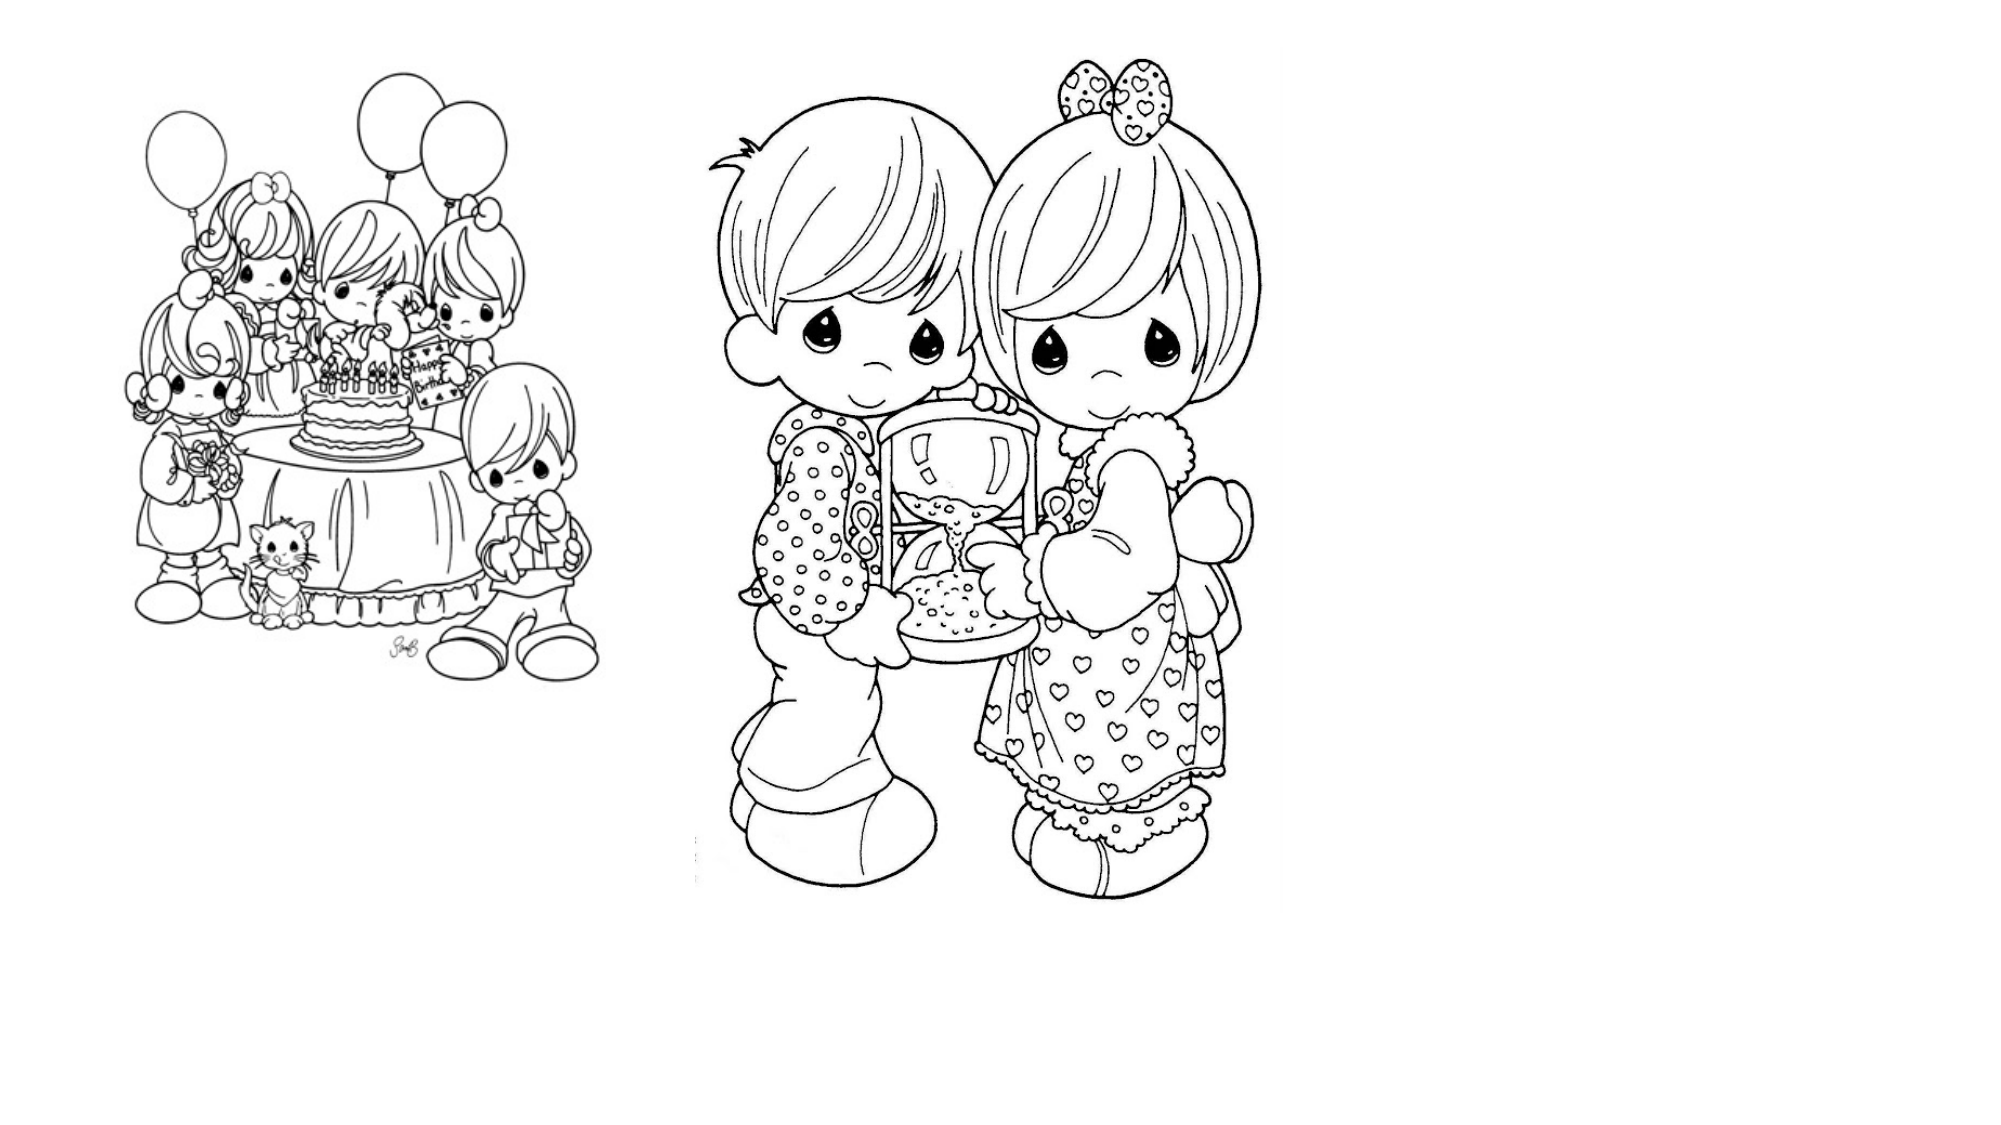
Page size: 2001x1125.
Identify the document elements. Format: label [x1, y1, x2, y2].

picture [118, 66, 606, 692]
picture [695, 47, 1283, 913]
